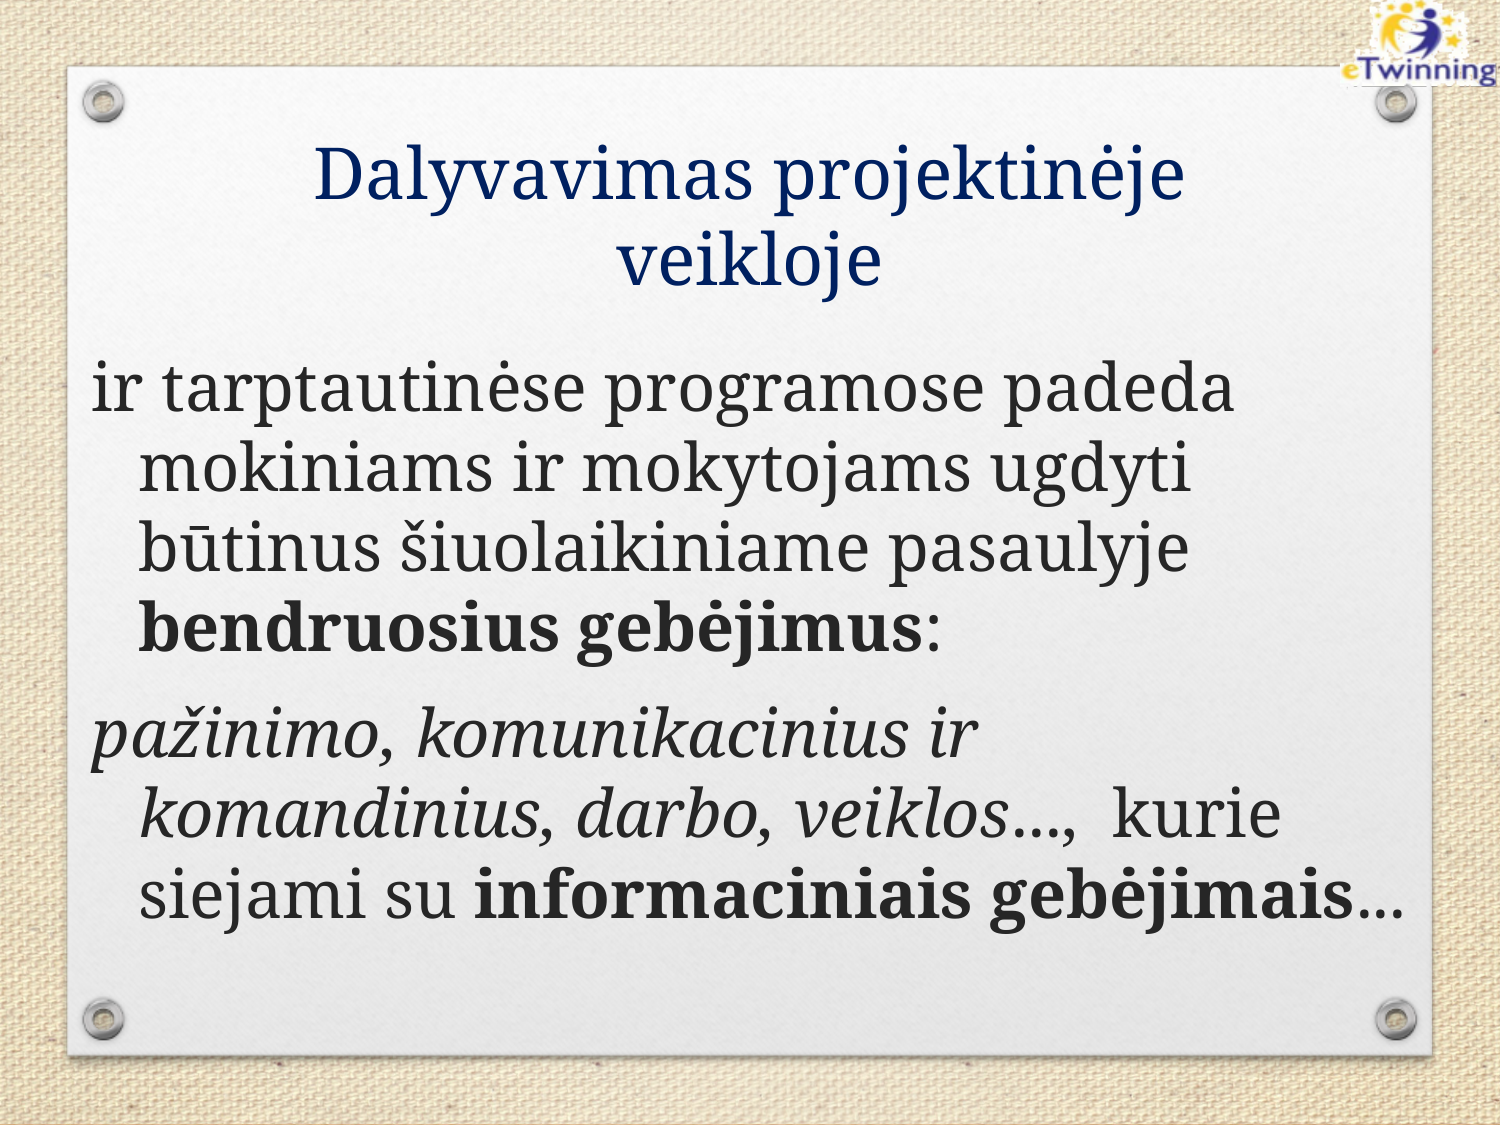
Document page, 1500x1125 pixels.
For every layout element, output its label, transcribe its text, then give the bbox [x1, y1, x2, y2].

title Dalyvavimas projektinėje veikloje [191, 120, 1309, 308]
list ir tarptautinėse programose padeda mokiniams ir mokytojams ugdyti būtinus šiuolaikiniame pasaulyje bendruosius gebėjimus: pažinimo, komunikacinius ir komandinius, darbo, veiklos..., kurie siejami su informaciniais gebėjimais... [76, 337, 1424, 941]
picture [0, 0, 1500, 1125]
